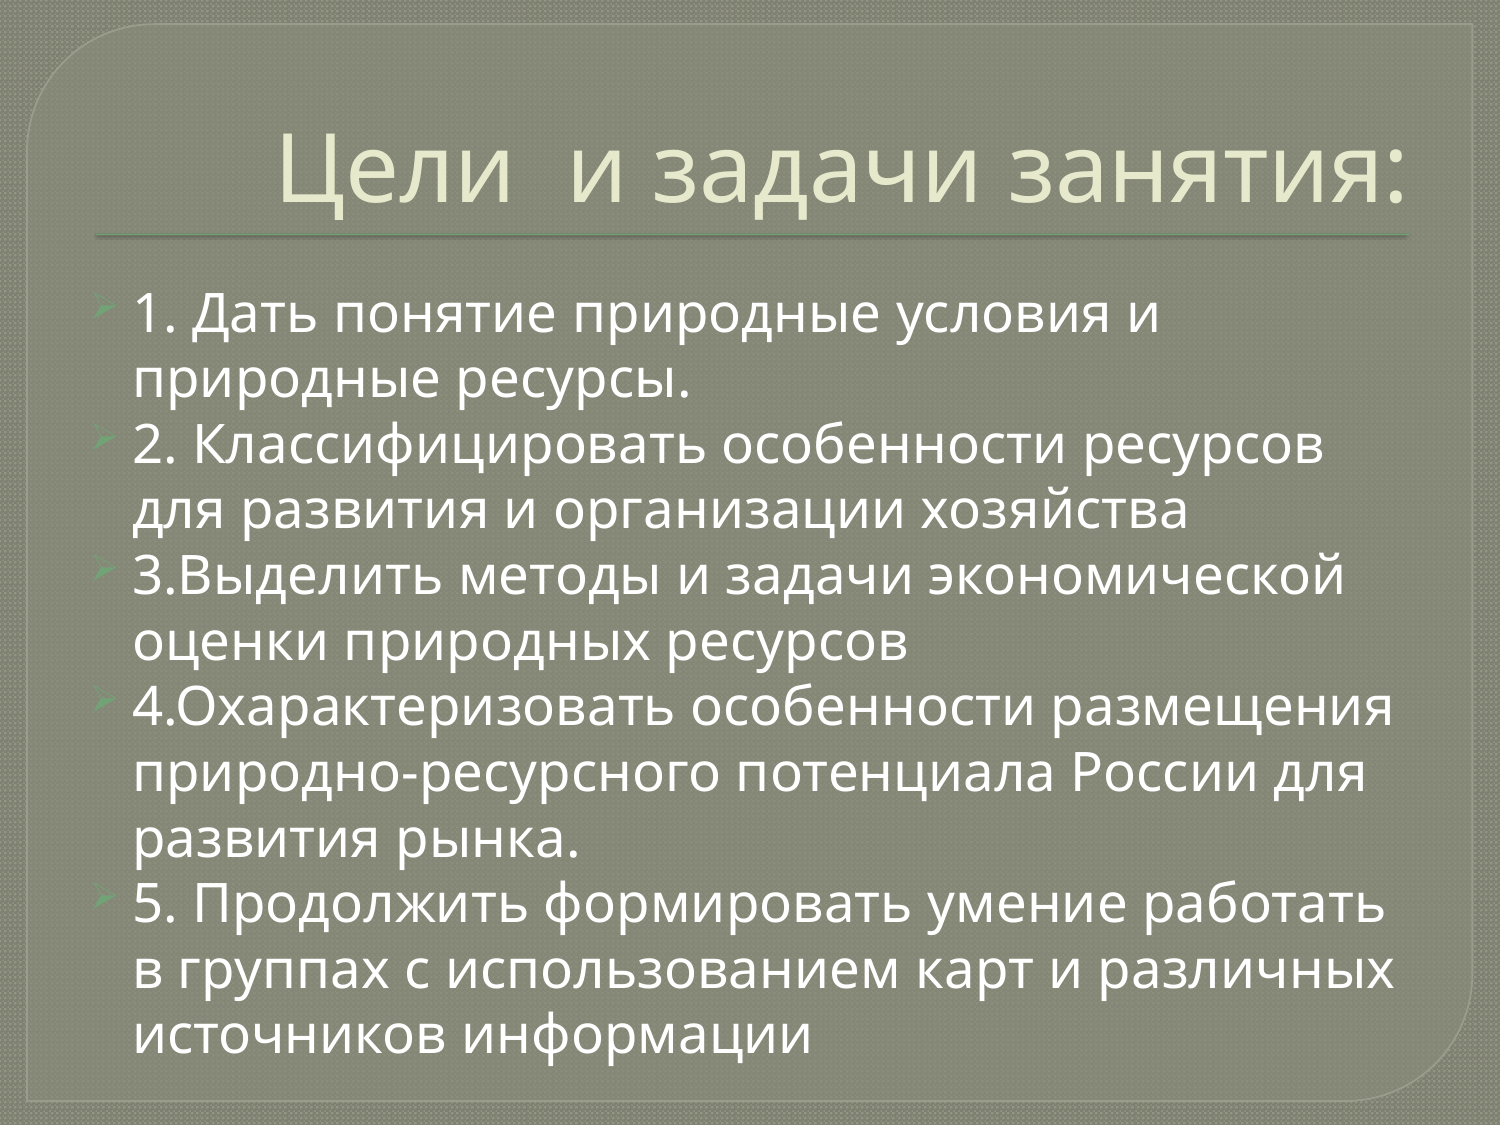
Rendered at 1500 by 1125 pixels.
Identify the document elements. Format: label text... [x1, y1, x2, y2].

list 1. Дать понятие природные условия и природные ресурсы. 2. Классифицировать особенности ресурсов для развития и организации хозяйства 3.Выделить методы и задачи экономической оценки природных ресурсов 4.Охарактеризовать особенности размещения природно-ресурсного потенциала России для развития рынка. 5. Продолжить формировать умение работать в группах с использованием карт и различных источников информации [75, 270, 1425, 1090]
title Цели и задачи занятия: [75, 41, 1425, 230]
